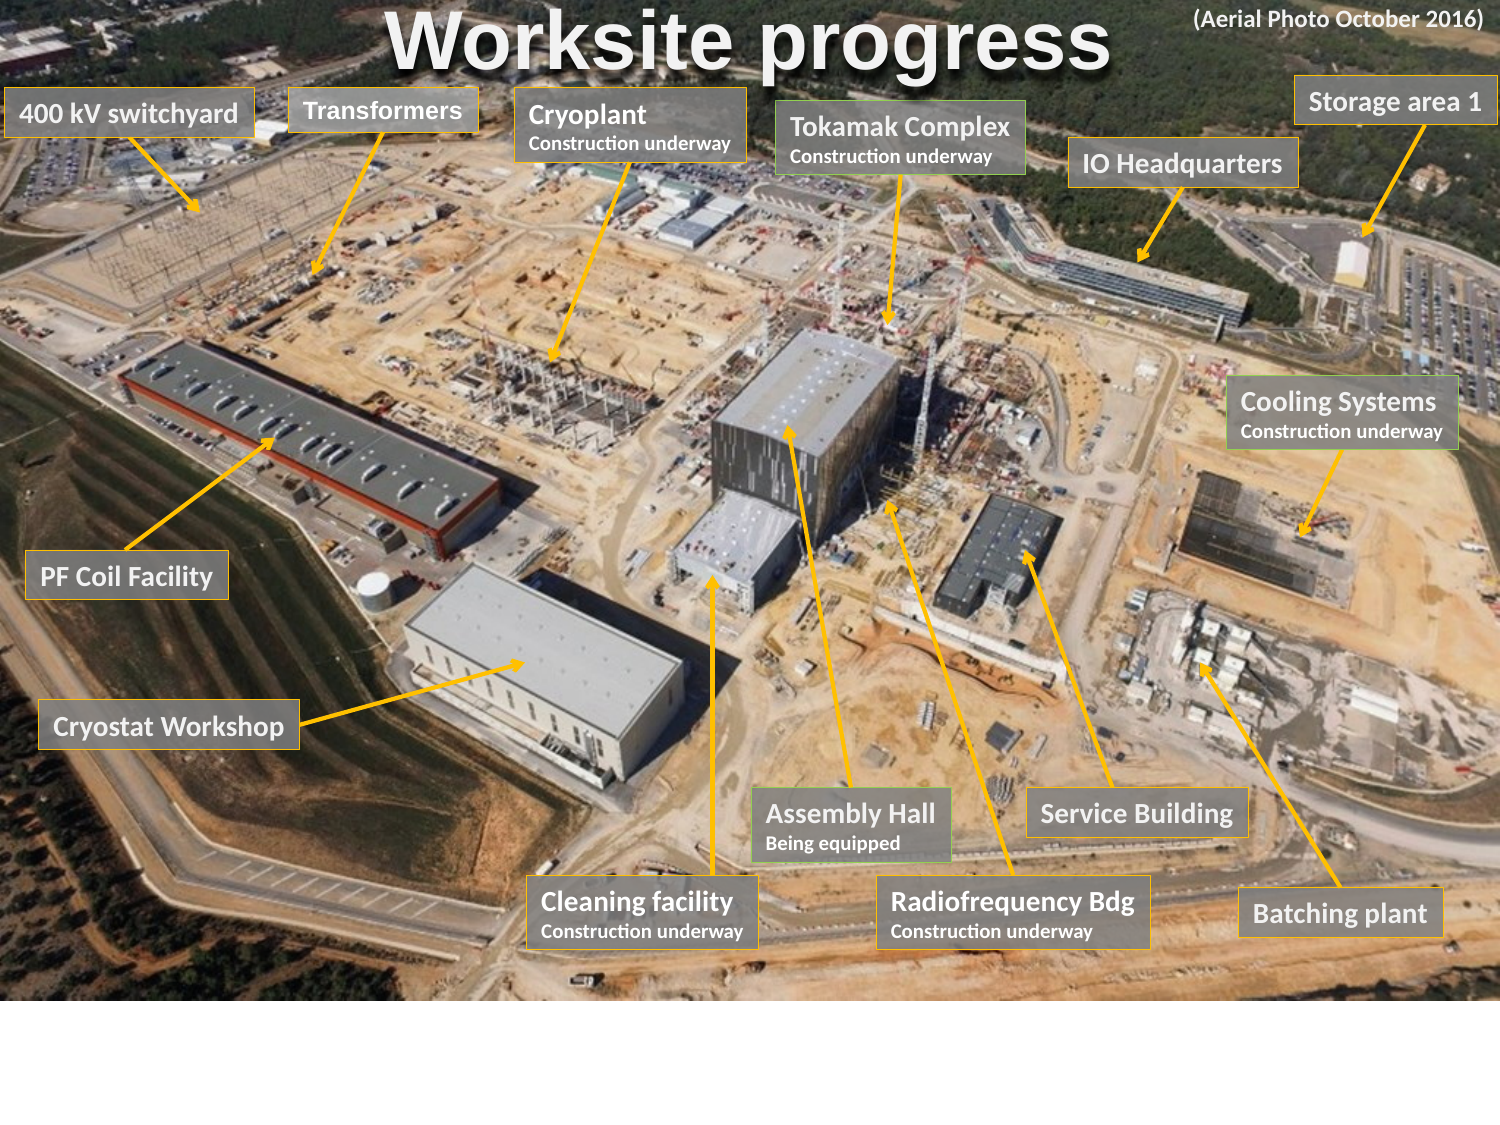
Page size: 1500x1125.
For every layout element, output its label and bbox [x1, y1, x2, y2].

text_box [887, 175, 901, 325]
text_box [1137, 187, 1183, 263]
picture [0, 0, 1500, 1001]
text_box [1199, 662, 1341, 888]
text_box [1362, 124, 1425, 238]
text_box [300, 662, 525, 726]
text_box [124, 437, 275, 550]
text_box [1299, 450, 1343, 538]
text_box [312, 132, 384, 275]
text_box [129, 137, 200, 213]
text_box [787, 424, 851, 788]
text_box [549, 163, 630, 363]
text_box [887, 499, 1014, 875]
text_box [1024, 549, 1113, 788]
